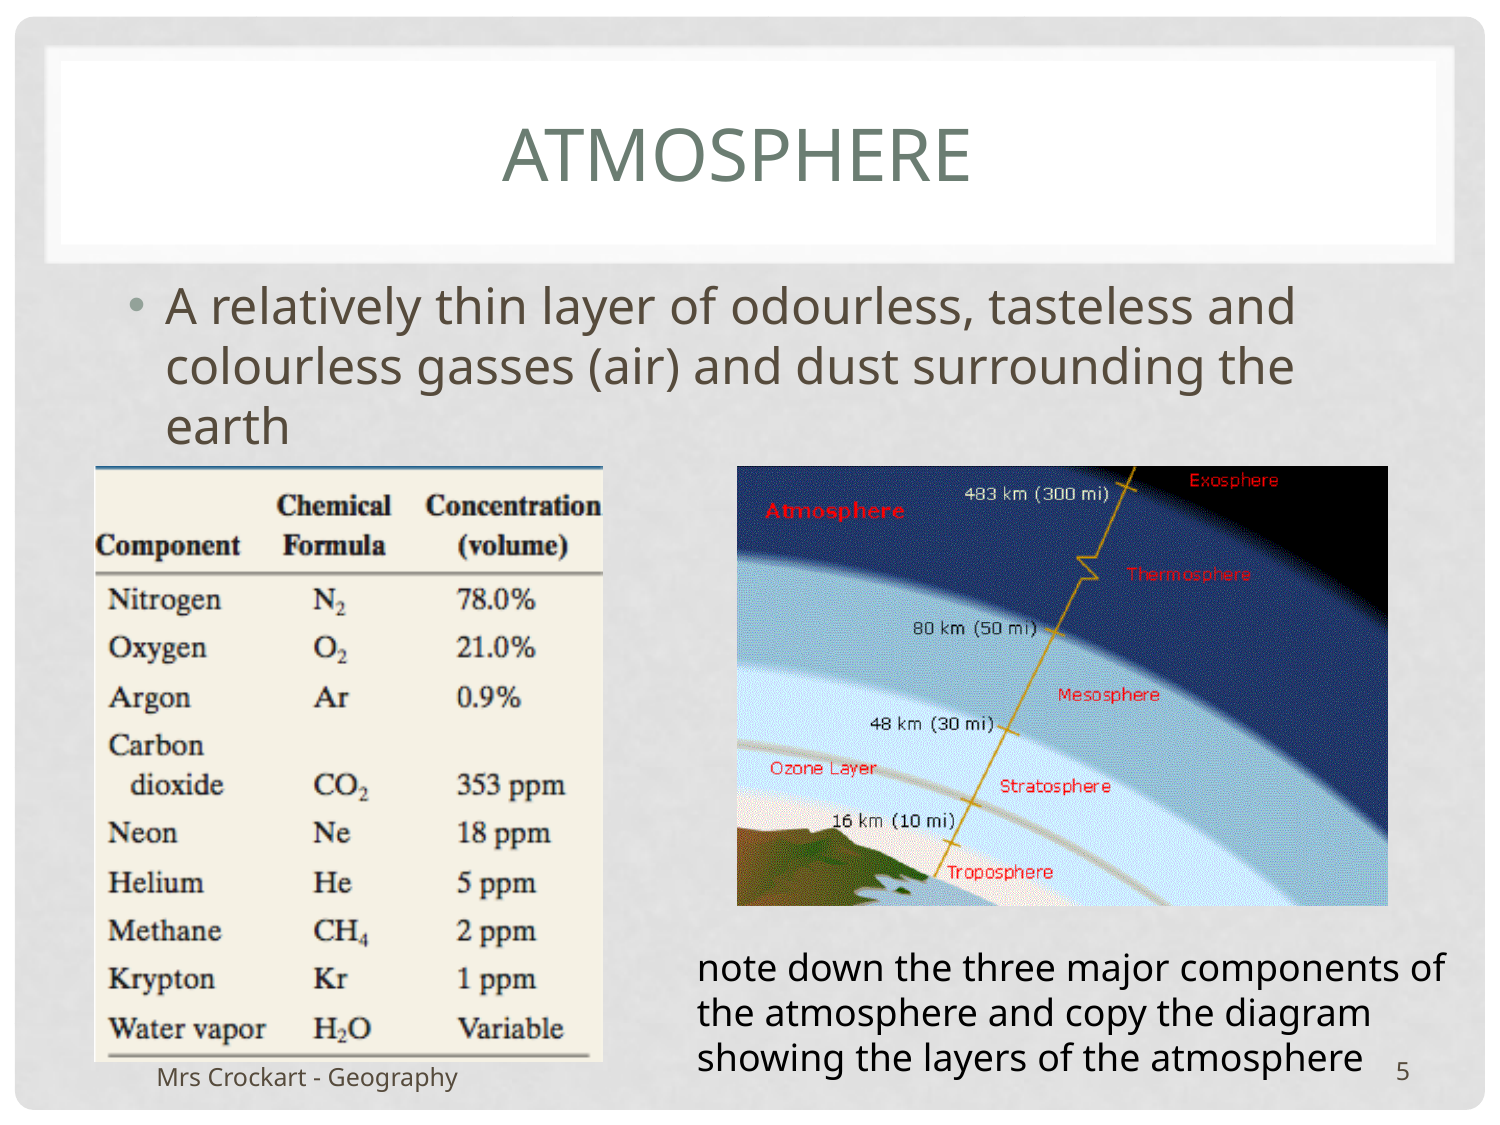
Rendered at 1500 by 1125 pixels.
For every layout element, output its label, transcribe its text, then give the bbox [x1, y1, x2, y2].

picture [93, 465, 603, 1063]
footer Mrs Crockart - Geography [69, 1046, 545, 1107]
text_box note down the three major components of the atmosphere and copy the diagram showing the layers of the atmosphere [682, 936, 1500, 1087]
list A relatively thin layer of odourless, tasteless and colourless gasses (air) and dust surrounding the earth [94, 266, 1445, 985]
title Atmosphere [69, 66, 1425, 238]
picture [737, 465, 1388, 907]
slide_number 5 [1074, 1042, 1425, 1103]
